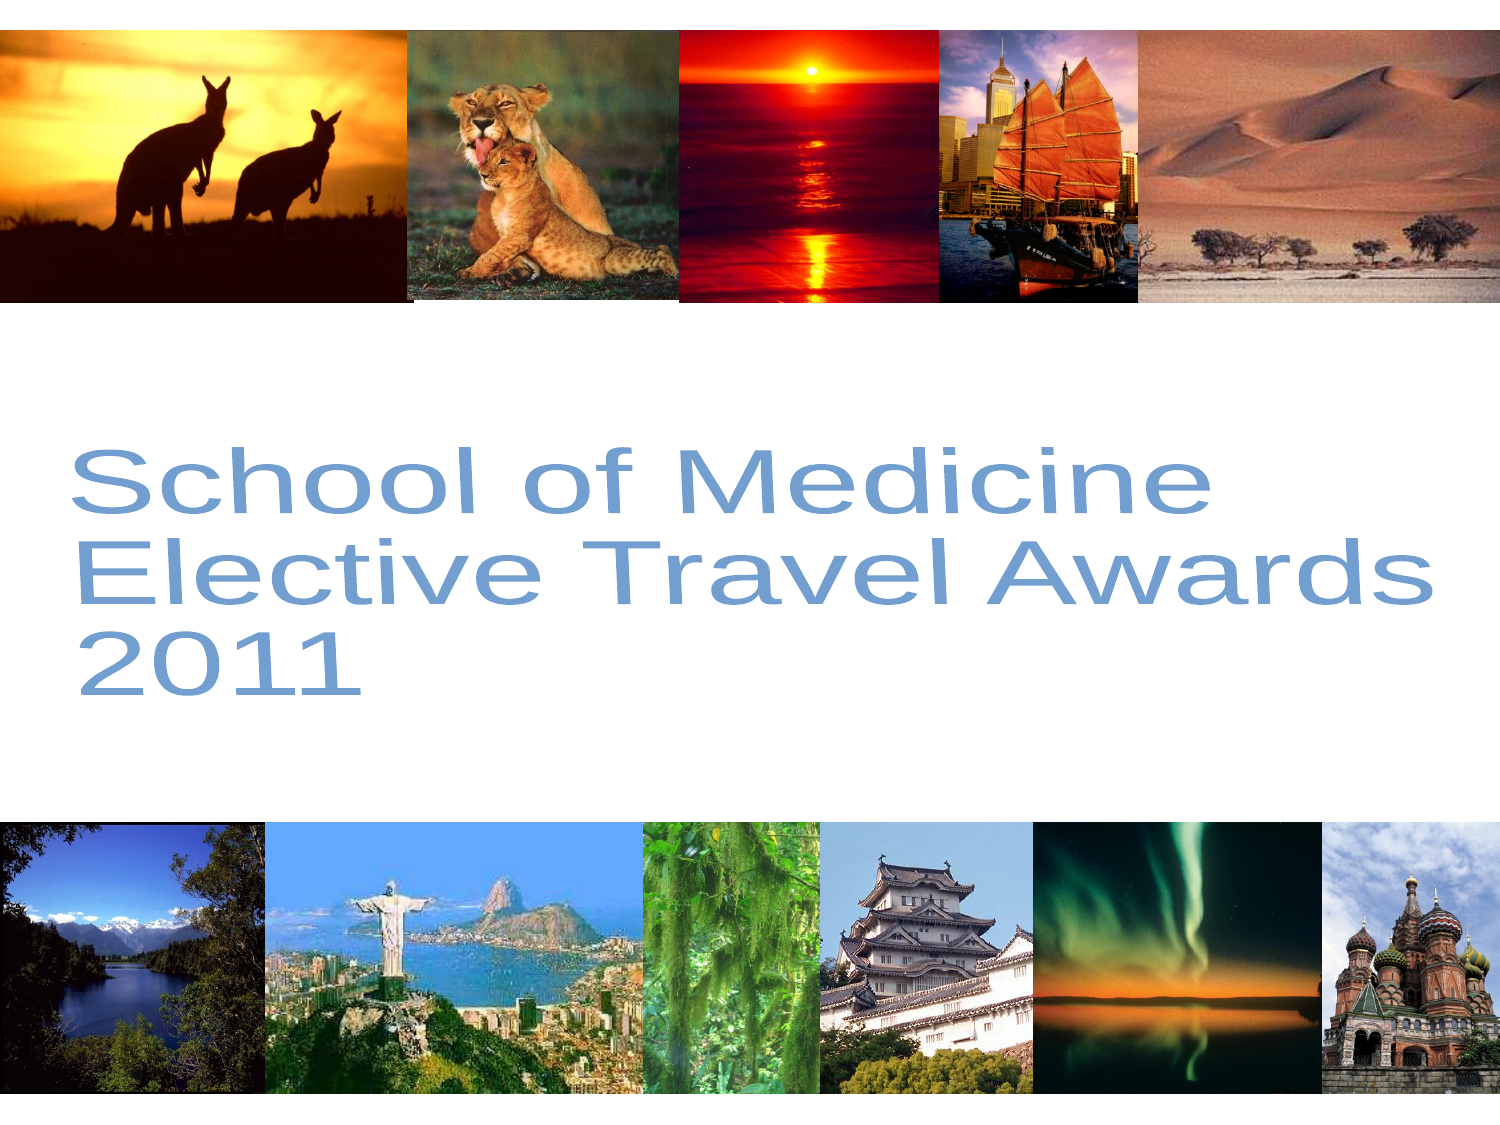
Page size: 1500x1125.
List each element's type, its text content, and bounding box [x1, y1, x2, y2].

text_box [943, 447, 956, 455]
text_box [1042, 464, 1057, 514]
text_box School of Medicine Elective Travel Awards 2011 [231, 447, 293, 514]
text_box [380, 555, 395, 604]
text_box School of Medicine Elective Travel Awards 2011 [667, 554, 702, 604]
text_box School of Medicine Elective Travel Awards 2011 [458, 447, 474, 514]
text_box School of Medicine Elective Travel Awards 2011 [381, 464, 446, 514]
text_box School of Medicine Elective Travel Awards 2011 [680, 450, 775, 514]
text_box School of Medicine Elective Travel Awards 2011 [196, 554, 261, 605]
picture [0, 822, 1500, 1095]
text_box School of Medicine Elective Travel Awards 2011 [711, 554, 782, 605]
picture [0, 30, 1500, 304]
text_box School of Medicine Elective Travel Awards 2011 [1373, 555, 1433, 605]
text_box School of Medicine Elective Travel Awards 2011 [1298, 538, 1362, 605]
text_box School of Medicine Elective Travel Awards 2011 [79, 631, 144, 695]
text_box School of Medicine Elective Travel Awards 2011 [931, 538, 947, 604]
text_box School of Medicine Elective Travel Awards 2011 [525, 464, 590, 514]
text_box School of Medicine Elective Travel Awards 2011 [301, 632, 361, 695]
text_box School of Medicine Elective Travel Awards 2011 [78, 541, 156, 604]
text_box School of Medicine Elective Travel Awards 2011 [582, 541, 661, 605]
text_box School of Medicine Elective Travel Awards 2011 [236, 632, 296, 695]
text_box School of Medicine Elective Travel Awards 2011 [780, 555, 848, 604]
text_box School of Medicine Elective Travel Awards 2011 [154, 631, 220, 696]
text_box School of Medicine Elective Travel Awards 2011 [1072, 464, 1133, 514]
text_box School of Medicine Elective Travel Awards 2011 [161, 464, 221, 514]
text_box School of Medicine Elective Travel Awards 2011 [986, 541, 1077, 605]
text_box School of Medicine Elective Travel Awards 2011 [854, 554, 919, 605]
text_box School of Medicine Elective Travel Awards 2011 [1072, 555, 1172, 604]
text_box School of Medicine Elective Travel Awards 2011 [476, 554, 541, 605]
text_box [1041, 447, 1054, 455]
text_box School of Medicine Elective Travel Awards 2011 [167, 538, 183, 604]
text_box School of Medicine Elective Travel Awards 2011 [596, 447, 633, 514]
text_box School of Medicine Elective Travel Awards 2011 [271, 554, 332, 605]
text_box School of Medicine Elective Travel Awards 2011 [790, 464, 855, 514]
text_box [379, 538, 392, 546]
text_box School of Medicine Elective Travel Awards 2011 [1178, 554, 1249, 605]
text_box School of Medicine Elective Travel Awards 2011 [1255, 554, 1290, 604]
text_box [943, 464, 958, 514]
text_box School of Medicine Elective Travel Awards 2011 [401, 555, 469, 604]
text_box School of Medicine Elective Travel Awards 2011 [335, 545, 373, 605]
text_box School of Medicine Elective Travel Awards 2011 [71, 449, 151, 514]
text_box School of Medicine Elective Travel Awards 2011 [865, 447, 929, 514]
text_box School of Medicine Elective Travel Awards 2011 [305, 464, 370, 514]
text_box School of Medicine Elective Travel Awards 2011 [971, 464, 1031, 514]
text_box School of Medicine Elective Travel Awards 2011 [1145, 464, 1210, 514]
